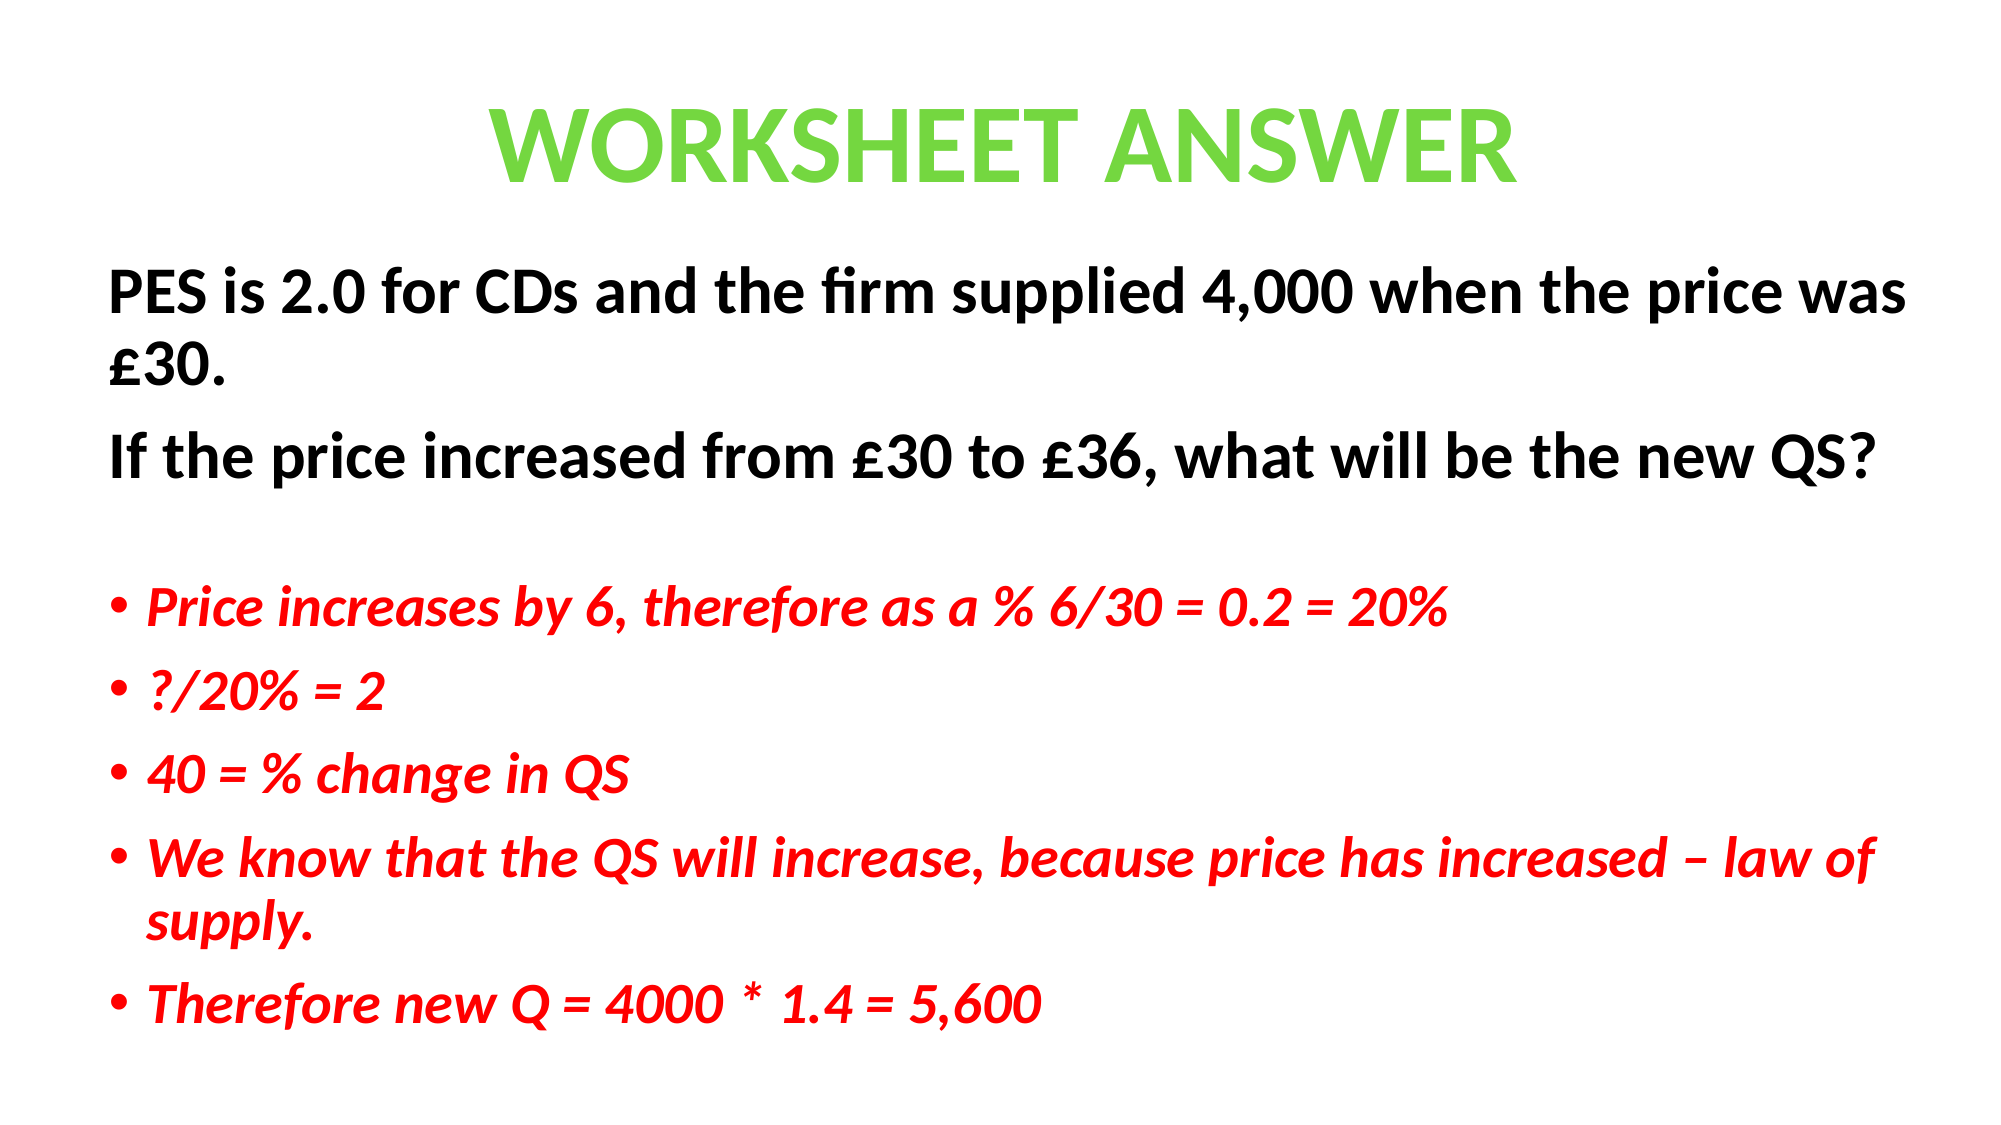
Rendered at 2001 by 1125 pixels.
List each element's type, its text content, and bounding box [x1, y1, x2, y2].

text_box WORKSHEET ANSWER [181, 62, 1827, 213]
list PES is 2.0 for CDs and the firm supplied 4,000 when the price was £30. If the price increased from £30 to £36, what will be the new QS? Price increases by 6, therefore as a % 6/30 = 0.2 = 20% ?/20% = 2 40 = % change in QS We know that the QS will increase, because price has increased – law of supply. Therefore new Q = 4000 * 1.4 = 5,600 [94, 247, 1936, 1046]
